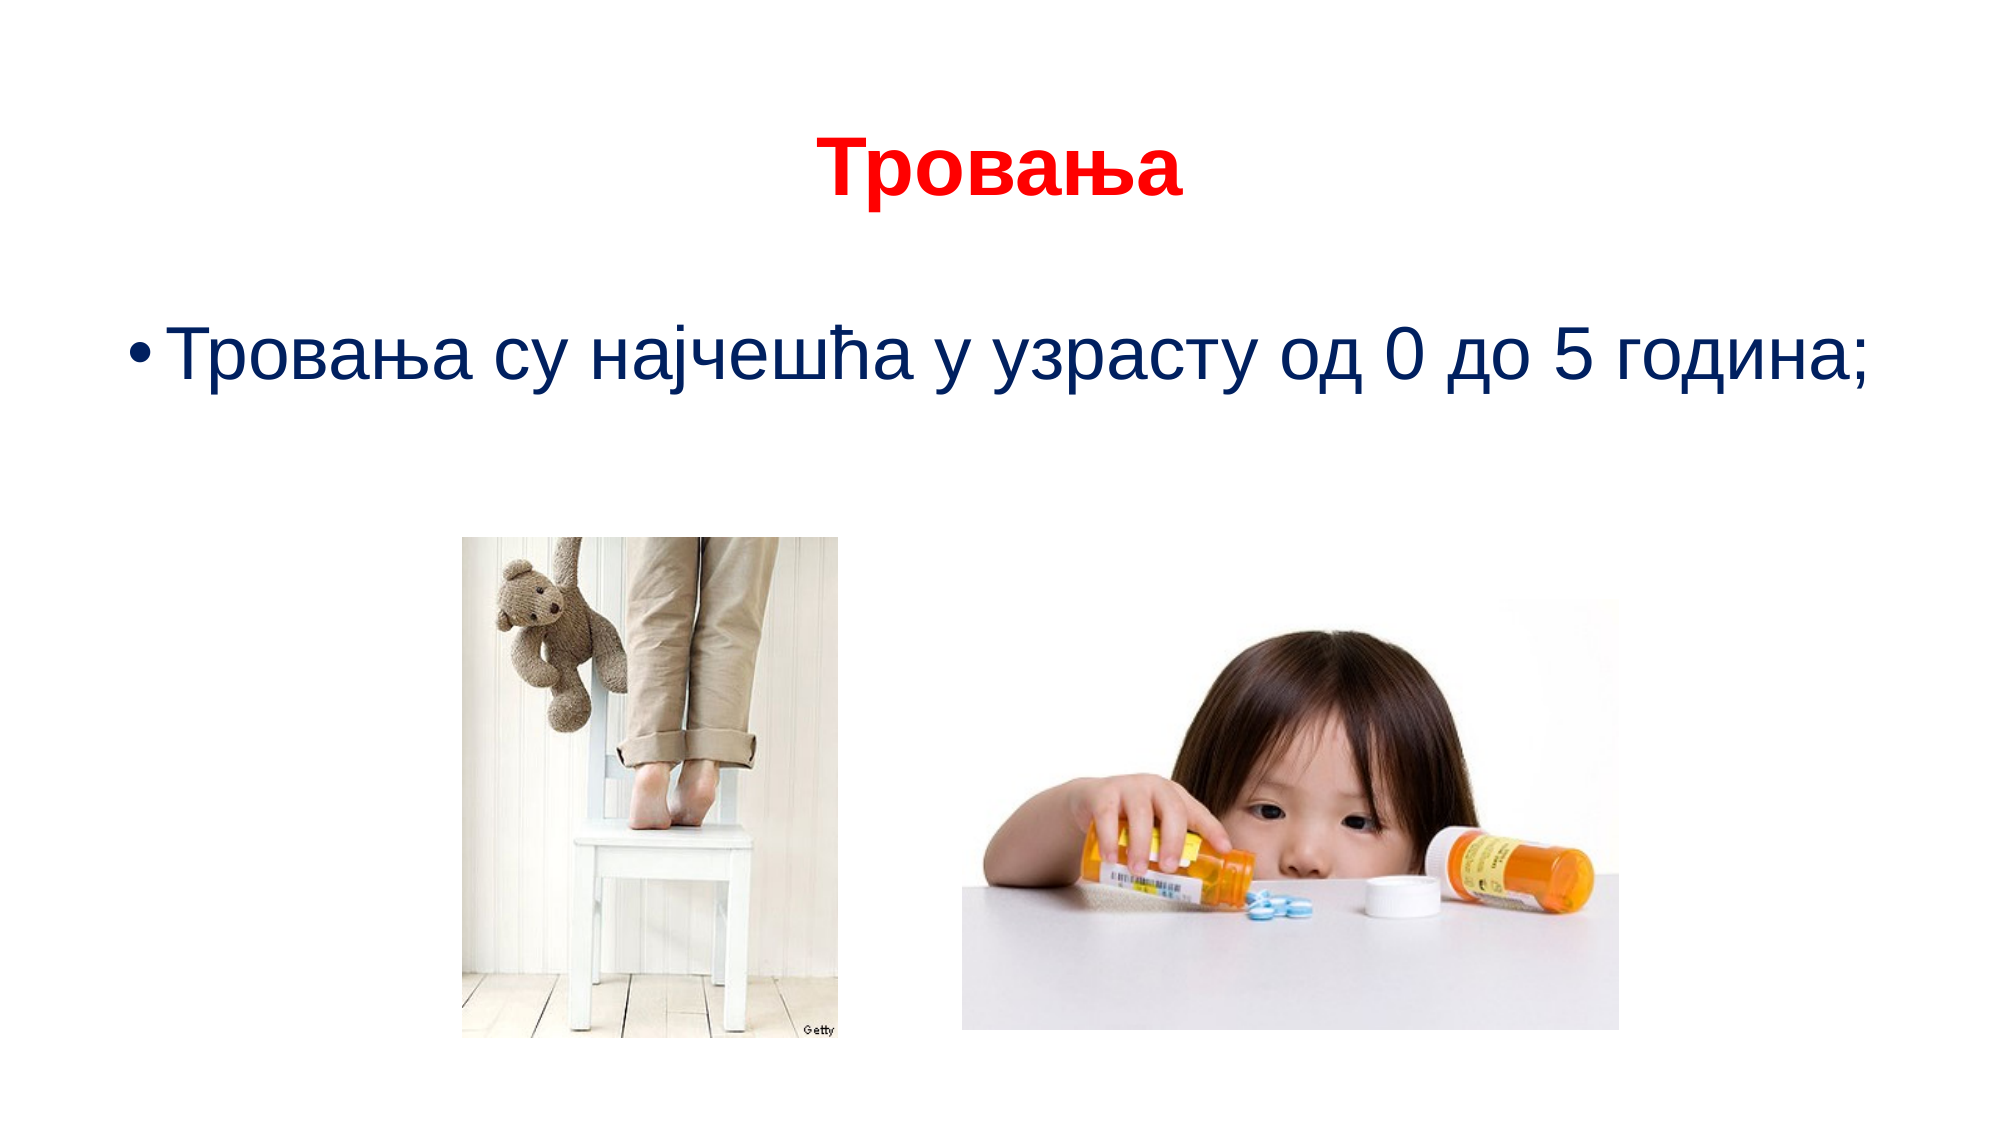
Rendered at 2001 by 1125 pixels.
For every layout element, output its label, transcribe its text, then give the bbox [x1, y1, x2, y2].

picture [962, 599, 1619, 1030]
list Тровања су најчешћа у узрасту од 0 до 5 година; [112, 307, 1900, 496]
title Тровања [137, 59, 1863, 278]
picture [462, 537, 838, 1038]
